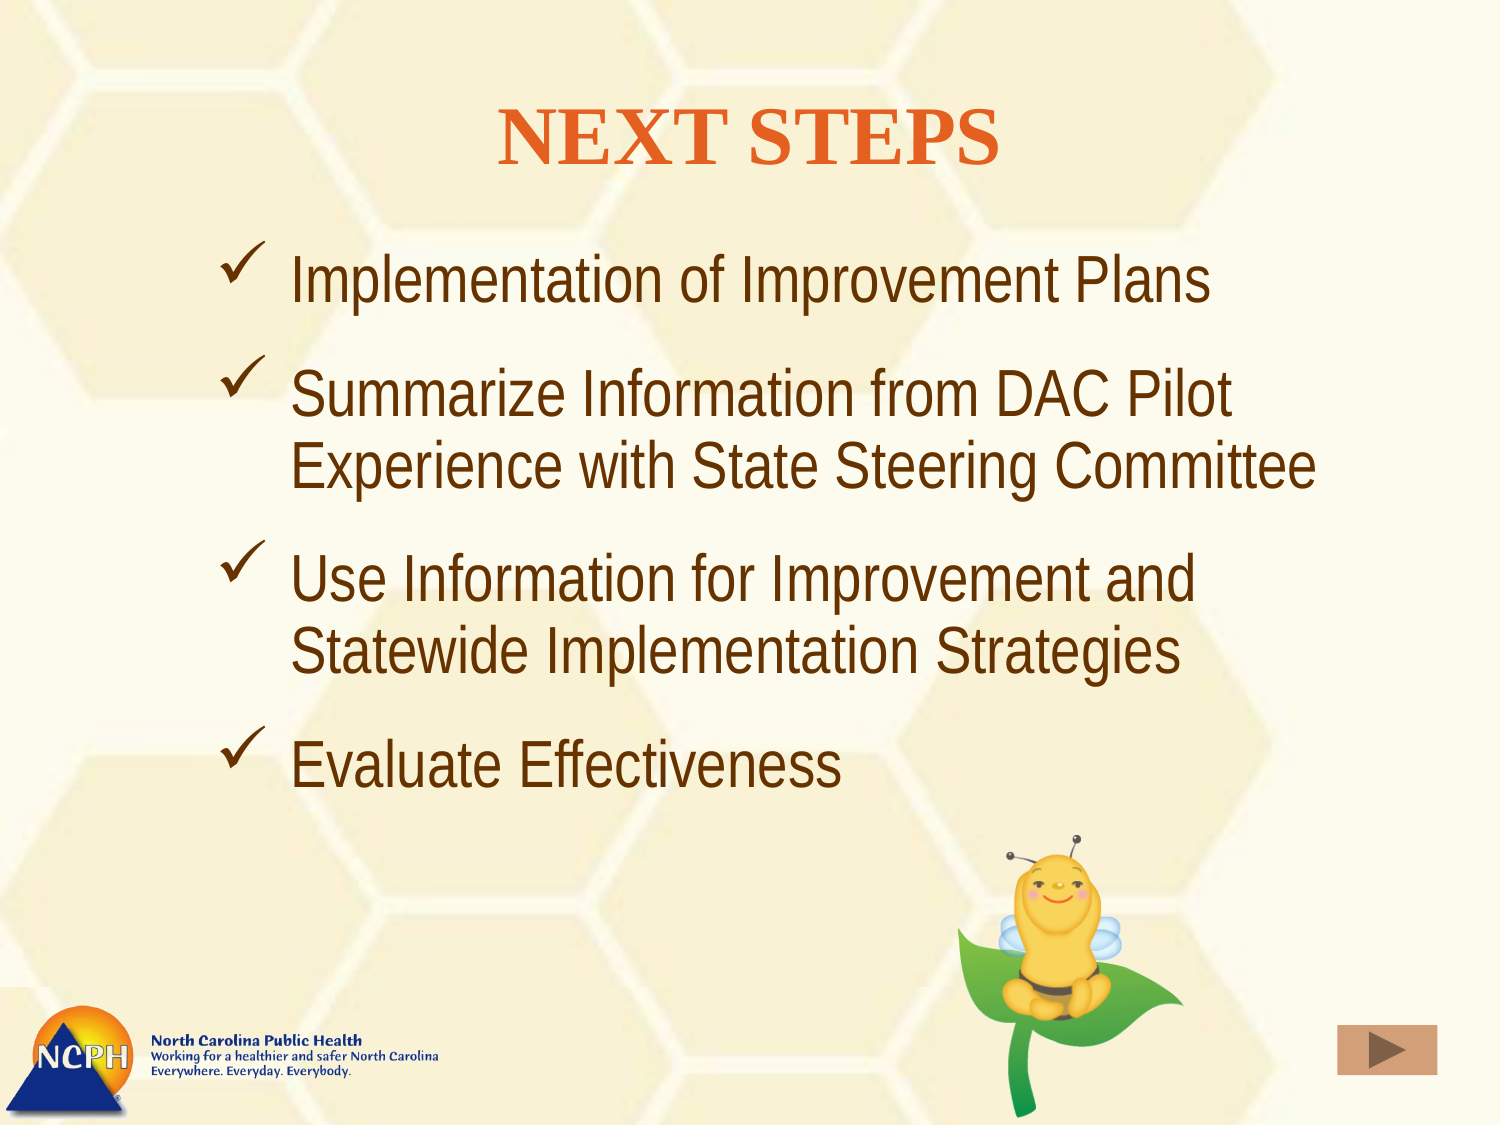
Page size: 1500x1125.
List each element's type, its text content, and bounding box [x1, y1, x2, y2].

picture [0, 0, 1500, 1125]
title NEXT STEPS [74, 37, 1426, 226]
list Implementation of Improvement Plans Summarize Information from DAC Pilot Experience with State Steering Committee Use Information for Improvement and Statewide Implementation Strategies Evaluate Effectiveness [124, 237, 1388, 851]
